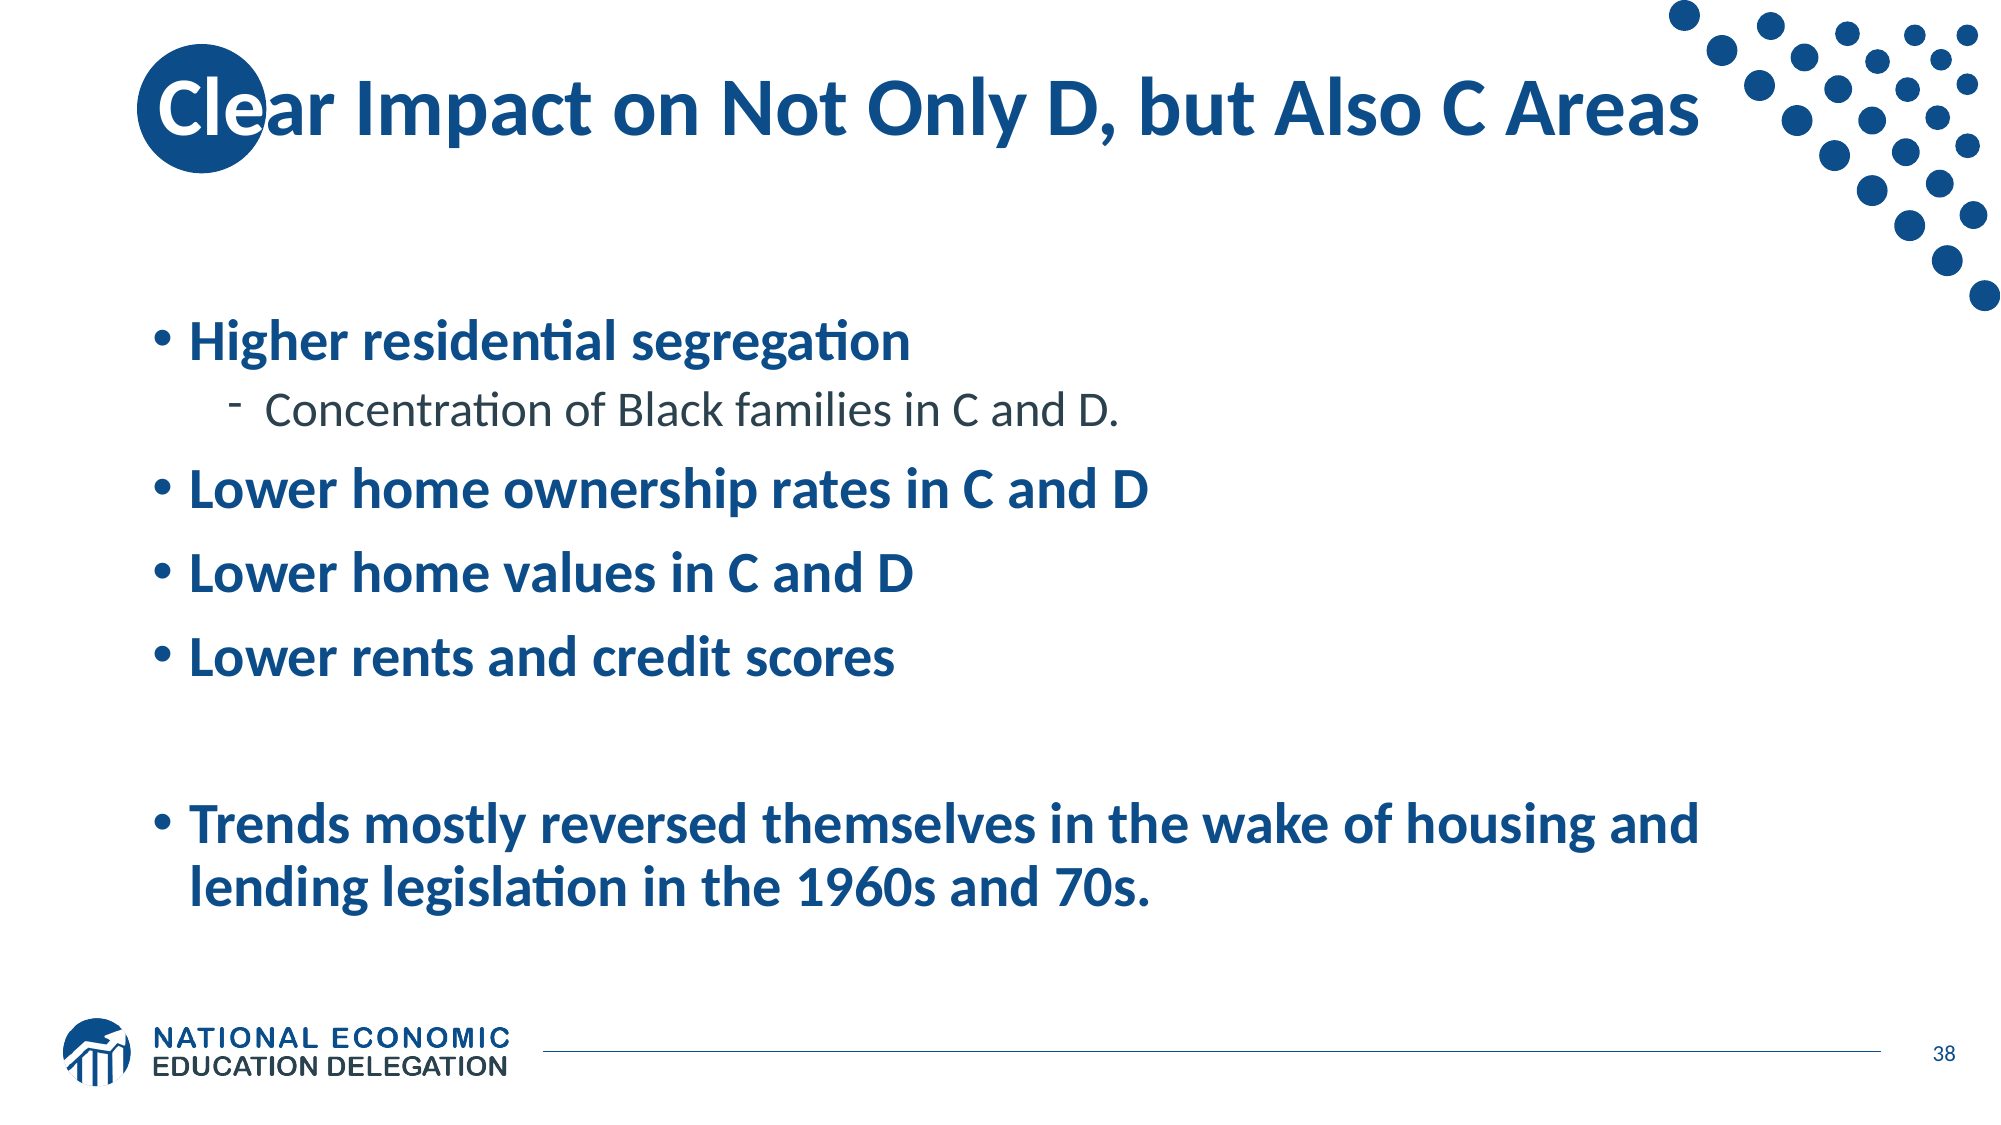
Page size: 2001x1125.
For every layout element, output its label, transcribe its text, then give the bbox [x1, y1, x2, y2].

list Higher residential segregation Concentration of Black families in C and D. Lower home ownership rates in C and D Lower home values in C and D Lower rents and credit scores Trends mostly reversed themselves in the wake of housing and lending legislation in the 1960s and 70s. [137, 257, 1863, 972]
slide_number 38 [1521, 1022, 1972, 1082]
picture [55, 1013, 520, 1091]
title Clear Impact on Not Only D, but Also C Areas [144, 0, 1869, 218]
